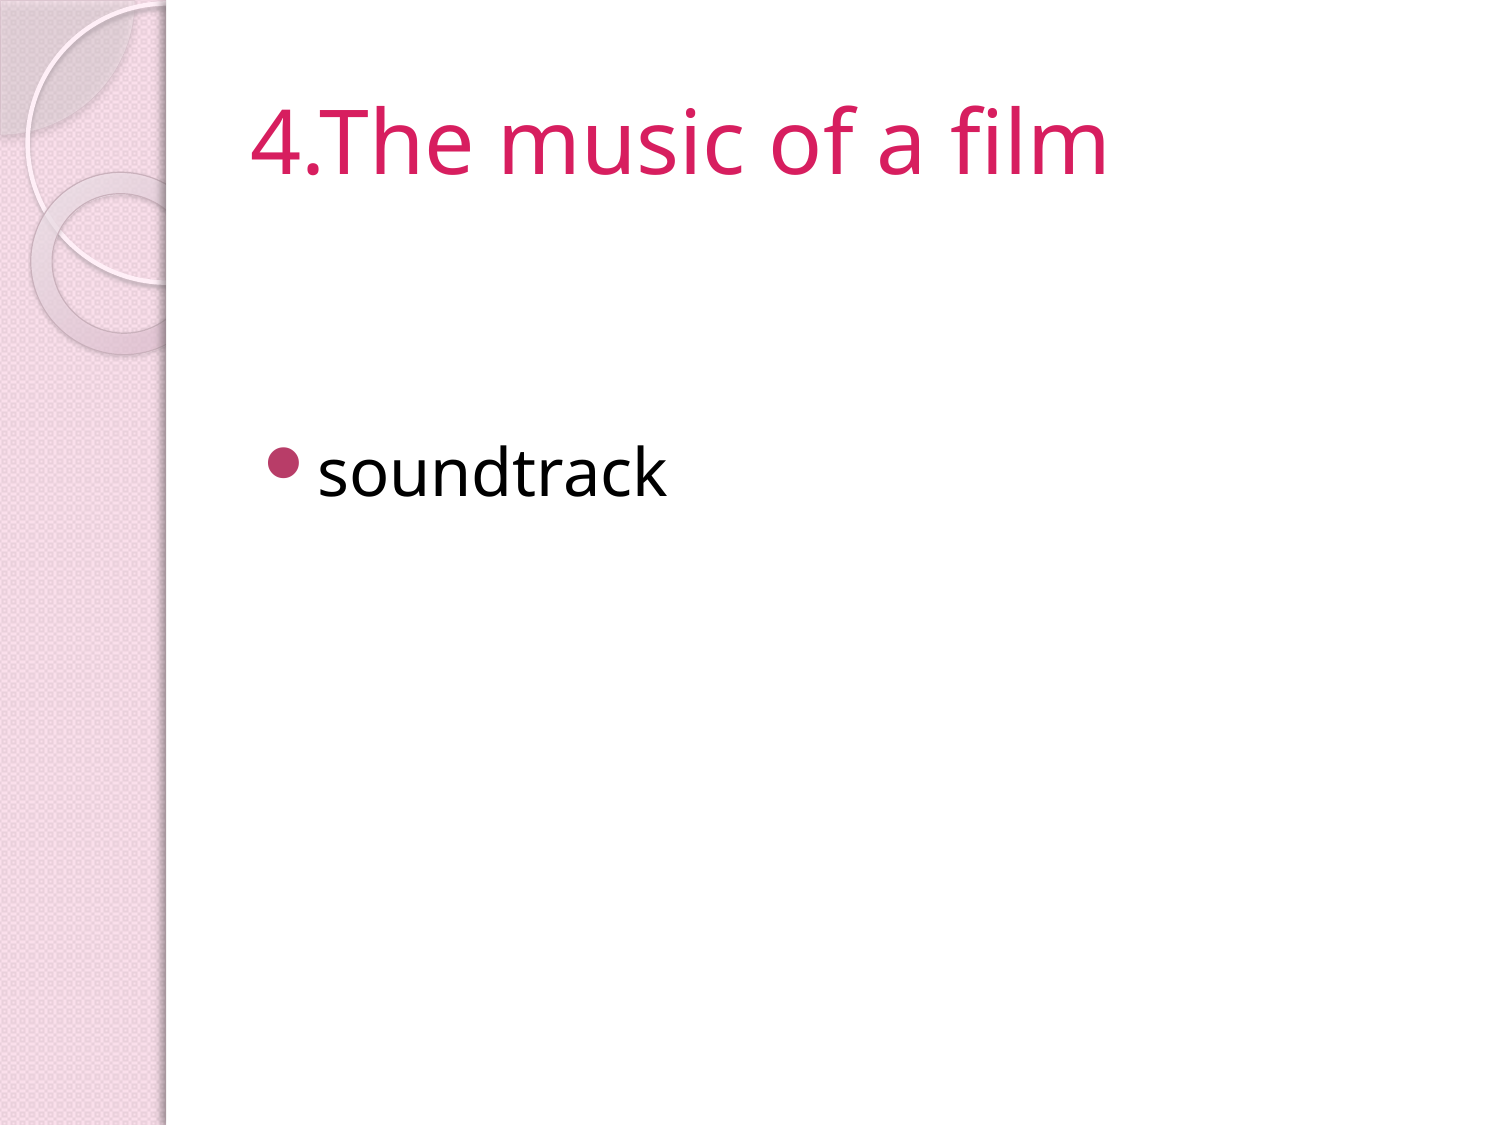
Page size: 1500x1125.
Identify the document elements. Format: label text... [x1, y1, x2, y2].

list soundtrack [235, 237, 1466, 1025]
title 4.The music of a film [235, 45, 1466, 233]
